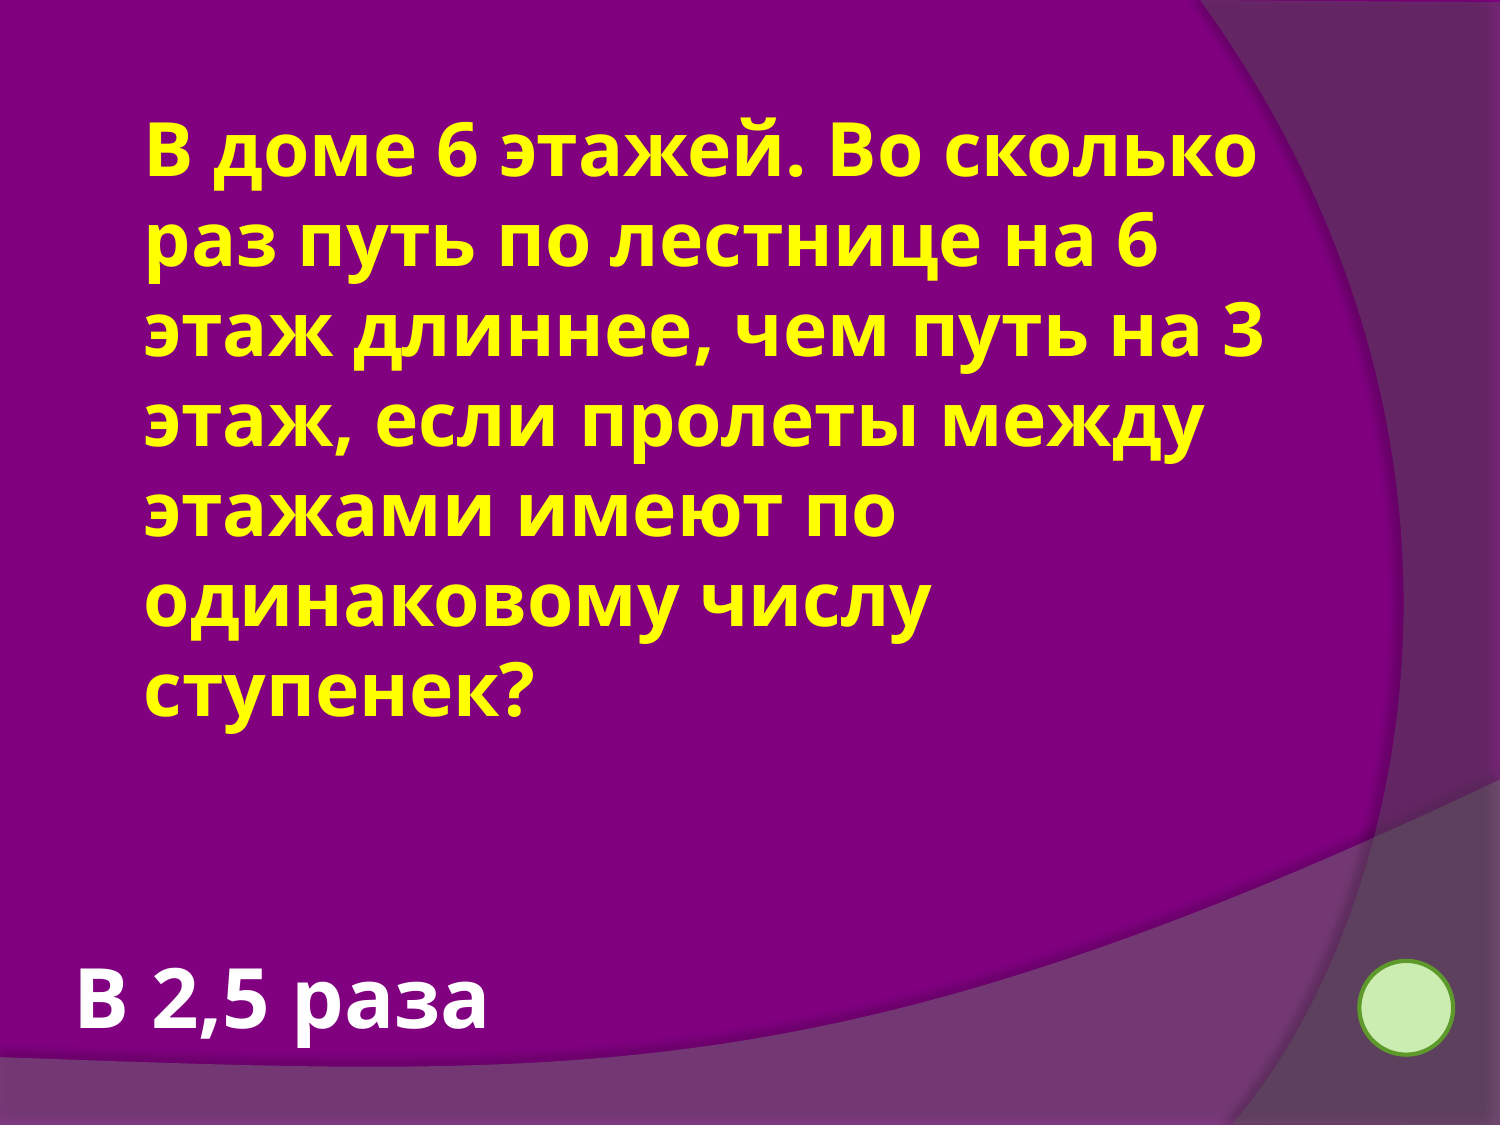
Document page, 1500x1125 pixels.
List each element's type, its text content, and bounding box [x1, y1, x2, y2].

text_box В 2,5 раза [58, 937, 507, 1053]
text_box [1357, 958, 1456, 1057]
text_box В доме 6 этажей. Во сколько раз путь по лестнице на 6 этаж длиннее, чем путь на 3 этаж, если пролеты между этажами имеют по одинаковому числу ступенек? [128, 93, 1336, 739]
